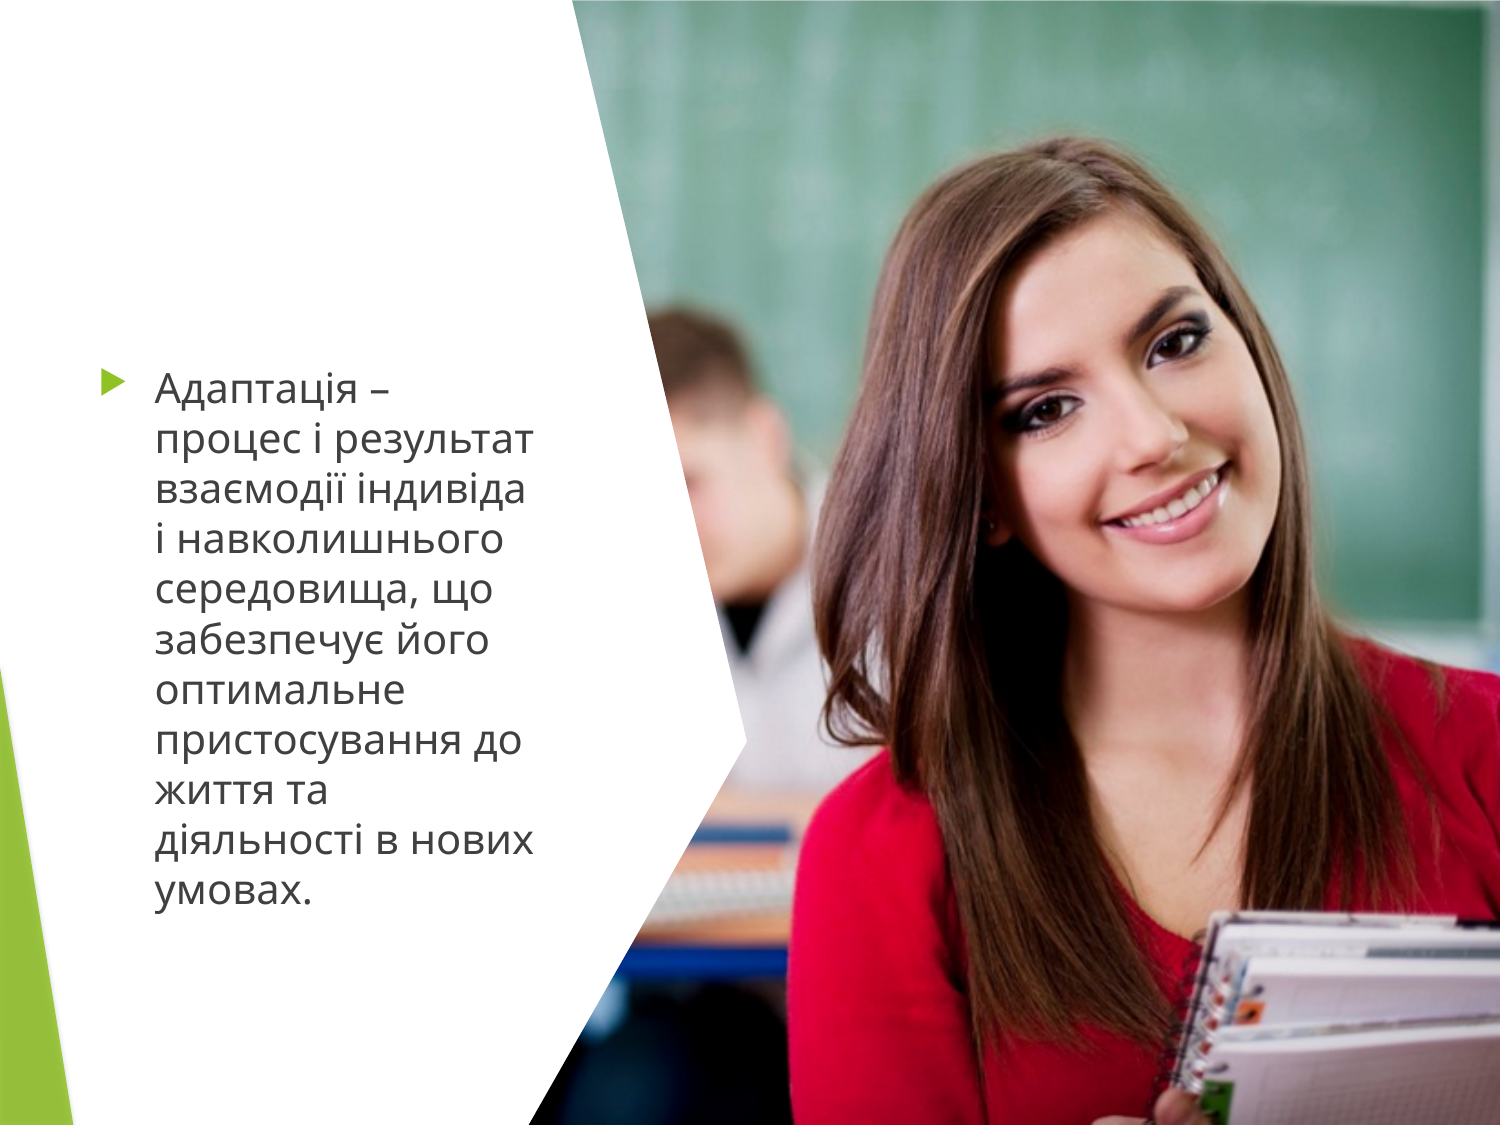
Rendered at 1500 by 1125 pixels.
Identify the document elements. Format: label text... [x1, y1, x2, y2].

picture [524, 0, 1500, 1125]
list Адаптація – процес і результат взаємодії індивіда і навколишнього середовища, що забезпечує його оптимальне пристосування до життя та діяльності в нових умовах. [83, 354, 519, 992]
